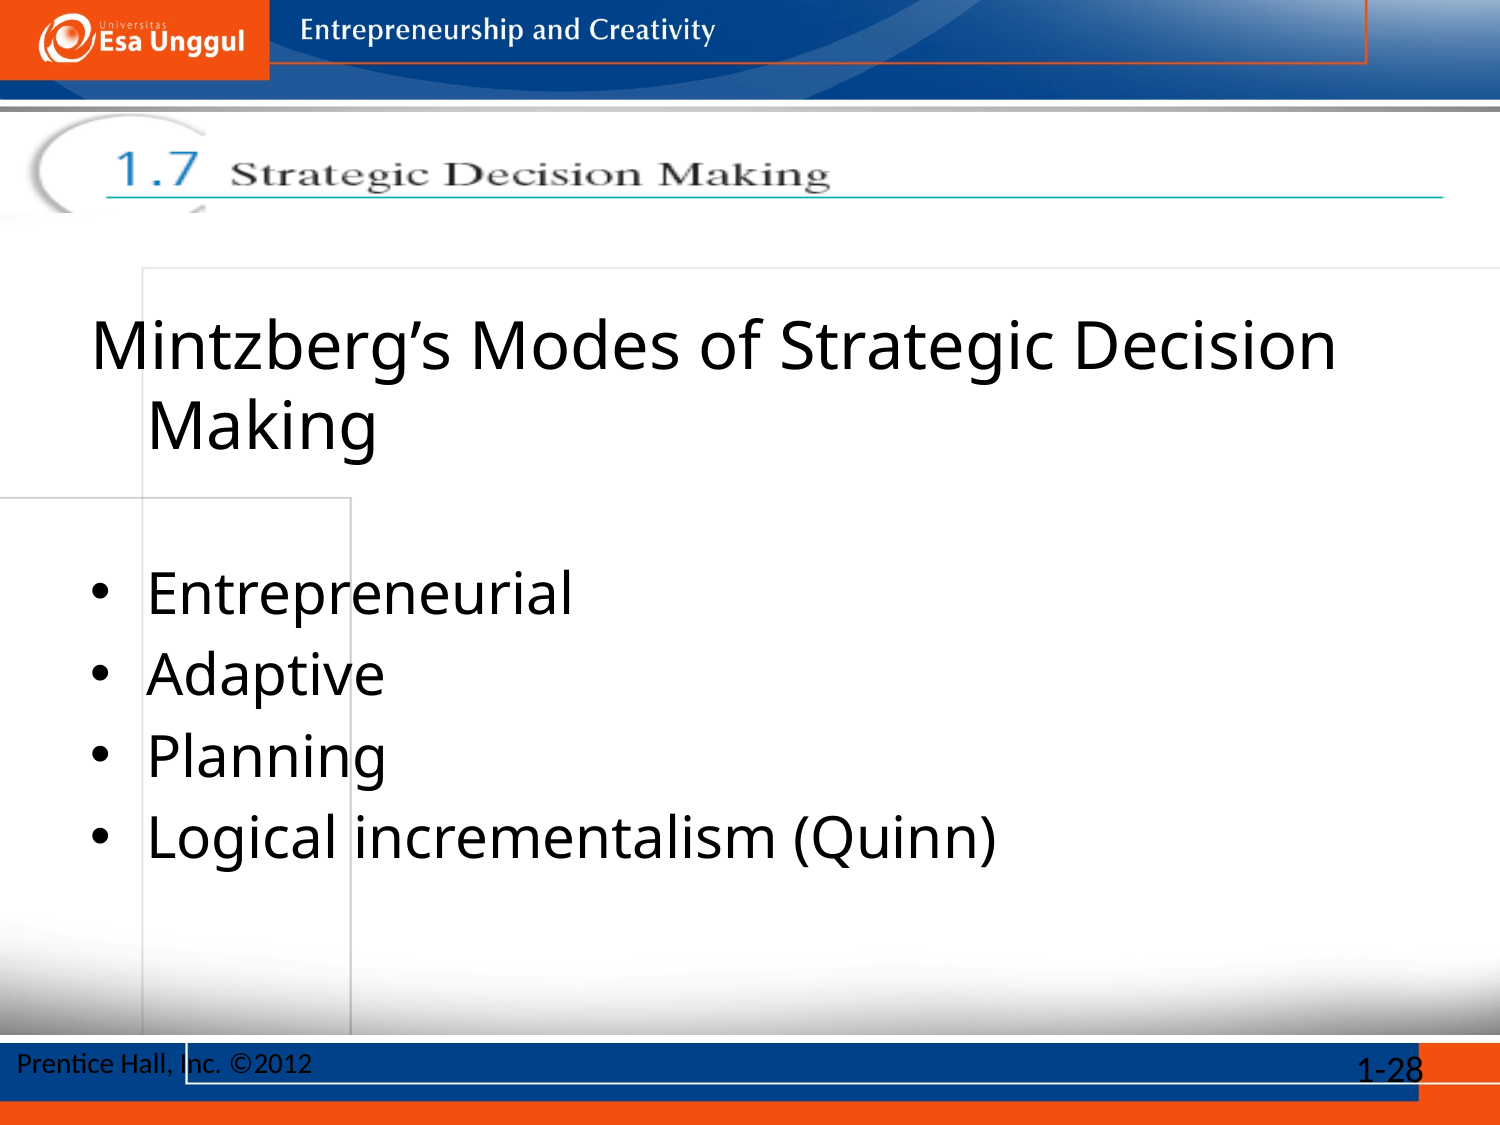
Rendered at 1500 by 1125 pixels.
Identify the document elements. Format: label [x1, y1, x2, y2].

list [0, 112, 1500, 213]
picture [0, 0, 1500, 112]
picture [0, 213, 1500, 1125]
